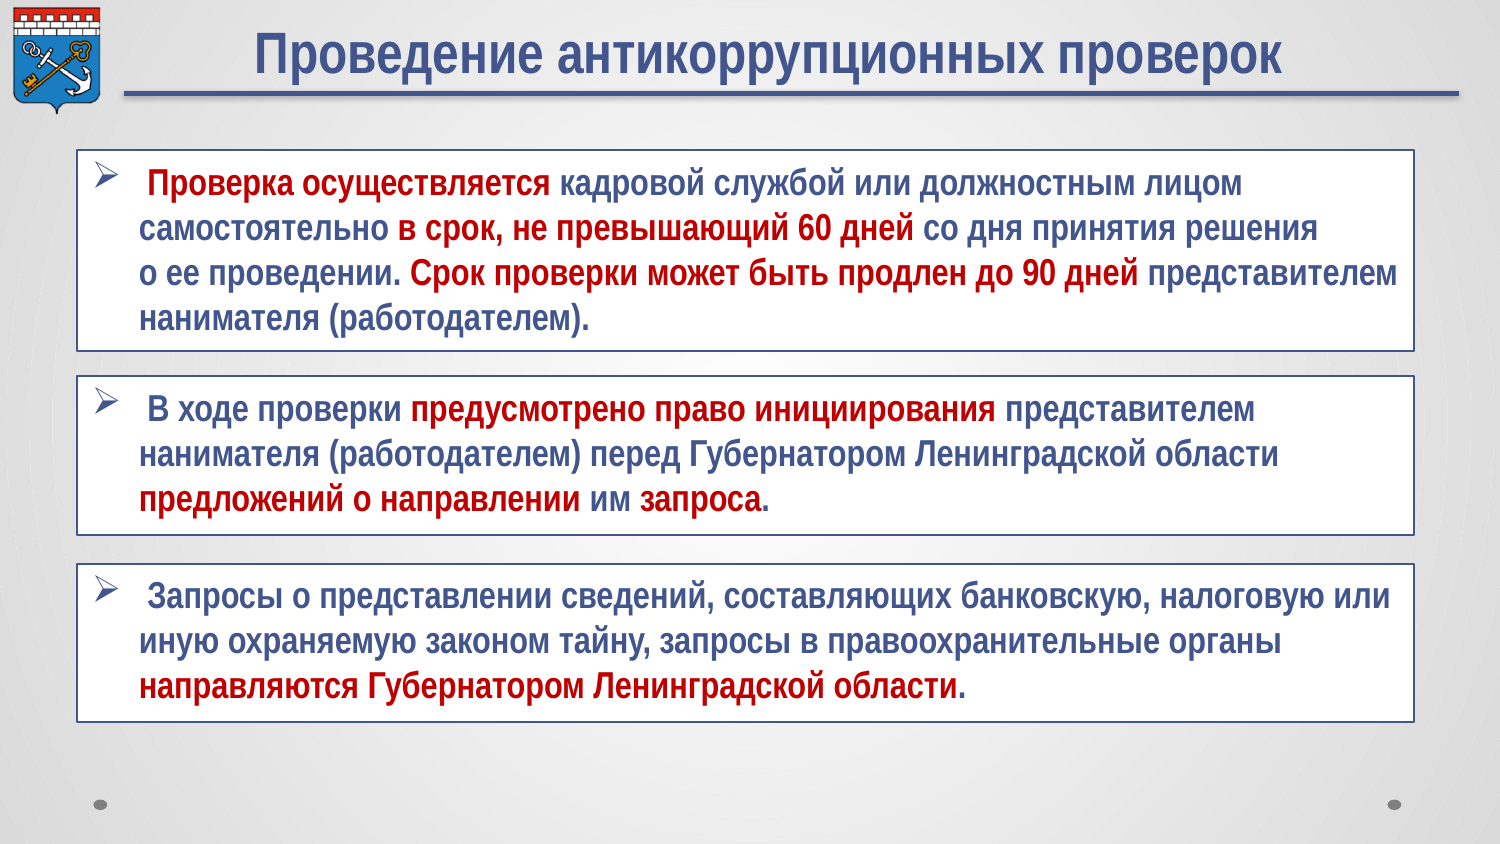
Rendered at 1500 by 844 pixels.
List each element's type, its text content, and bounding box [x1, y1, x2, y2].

text_box Проверка осуществляется кадровой службой или должностным лицом самостоятельно в срок, не превышающий 60 дней со дня принятия решения о ее проведении. Срок проверки может быть продлен до 90 дней представителем нанимателя (работодателем). [74, 148, 1416, 353]
text_box Запросы о представлении сведений, составляющих банковскую, налоговую или иную охраняемую законом тайну, запросы в правоохранительные органы направляются Губернатором Ленинградской области. [74, 561, 1416, 725]
picture [11, 5, 101, 115]
text_box В ходе проверки предусмотрено право инициирования представителем нанимателя (работодателем) перед Губернатором Ленинградской области предложений о направлении им запроса. [74, 374, 1416, 537]
text_box Проведение антикоррупционных проверок [123, 4, 1414, 93]
